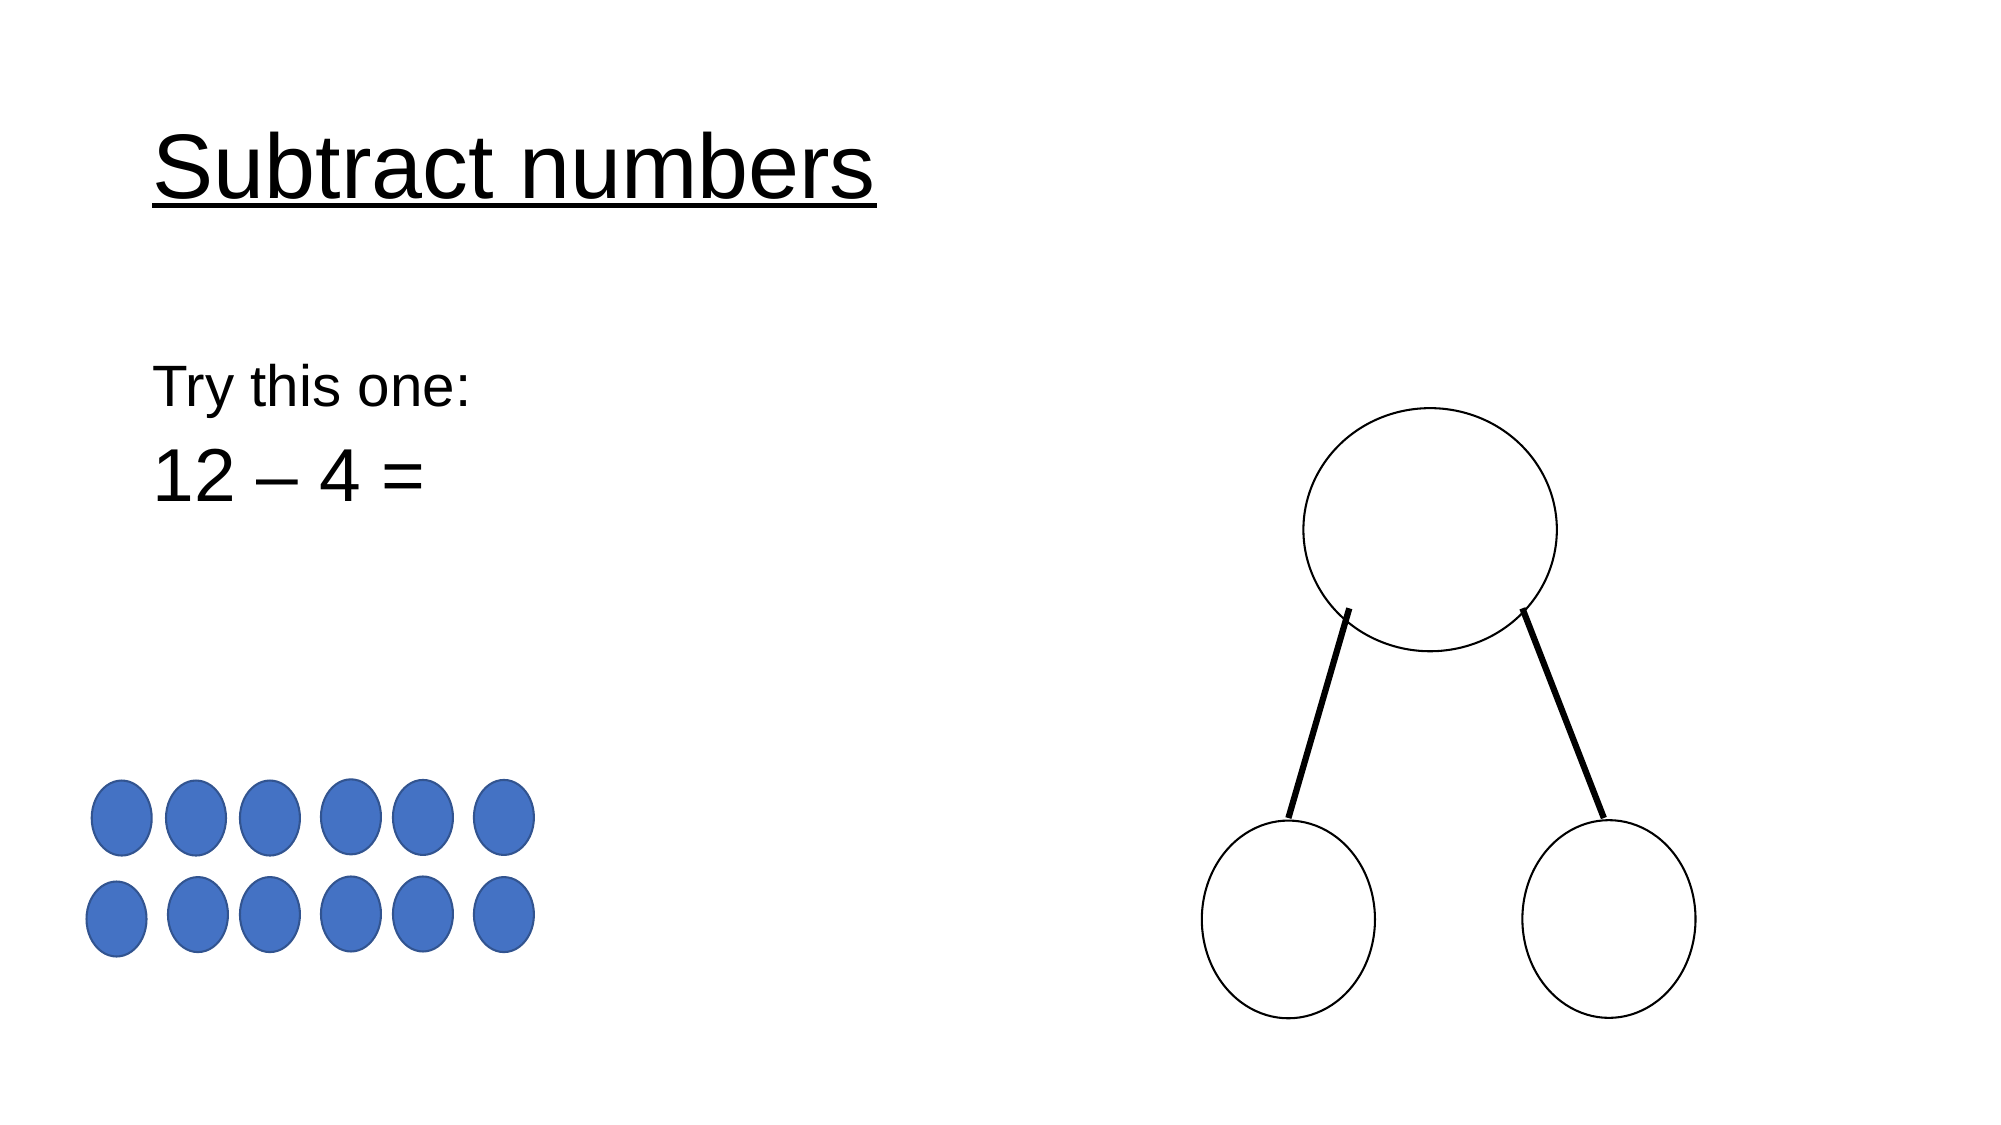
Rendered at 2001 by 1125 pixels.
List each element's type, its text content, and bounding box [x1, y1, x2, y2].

text_box [238, 876, 301, 954]
text_box [90, 779, 153, 857]
text_box [319, 778, 382, 856]
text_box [1522, 608, 1604, 819]
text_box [1288, 608, 1350, 819]
text_box [472, 876, 535, 954]
text_box [1521, 819, 1697, 1019]
list Try this one: 12 – 4 = [137, 299, 1863, 1014]
text_box [472, 778, 535, 856]
text_box [319, 875, 382, 953]
text_box [164, 779, 228, 857]
text_box [85, 880, 148, 958]
text_box [391, 875, 454, 953]
title Subtract numbers [137, 59, 1863, 278]
text_box [391, 778, 454, 856]
text_box [166, 876, 229, 954]
text_box [238, 779, 301, 857]
text_box [1200, 819, 1377, 1020]
text_box [1302, 407, 1558, 653]
